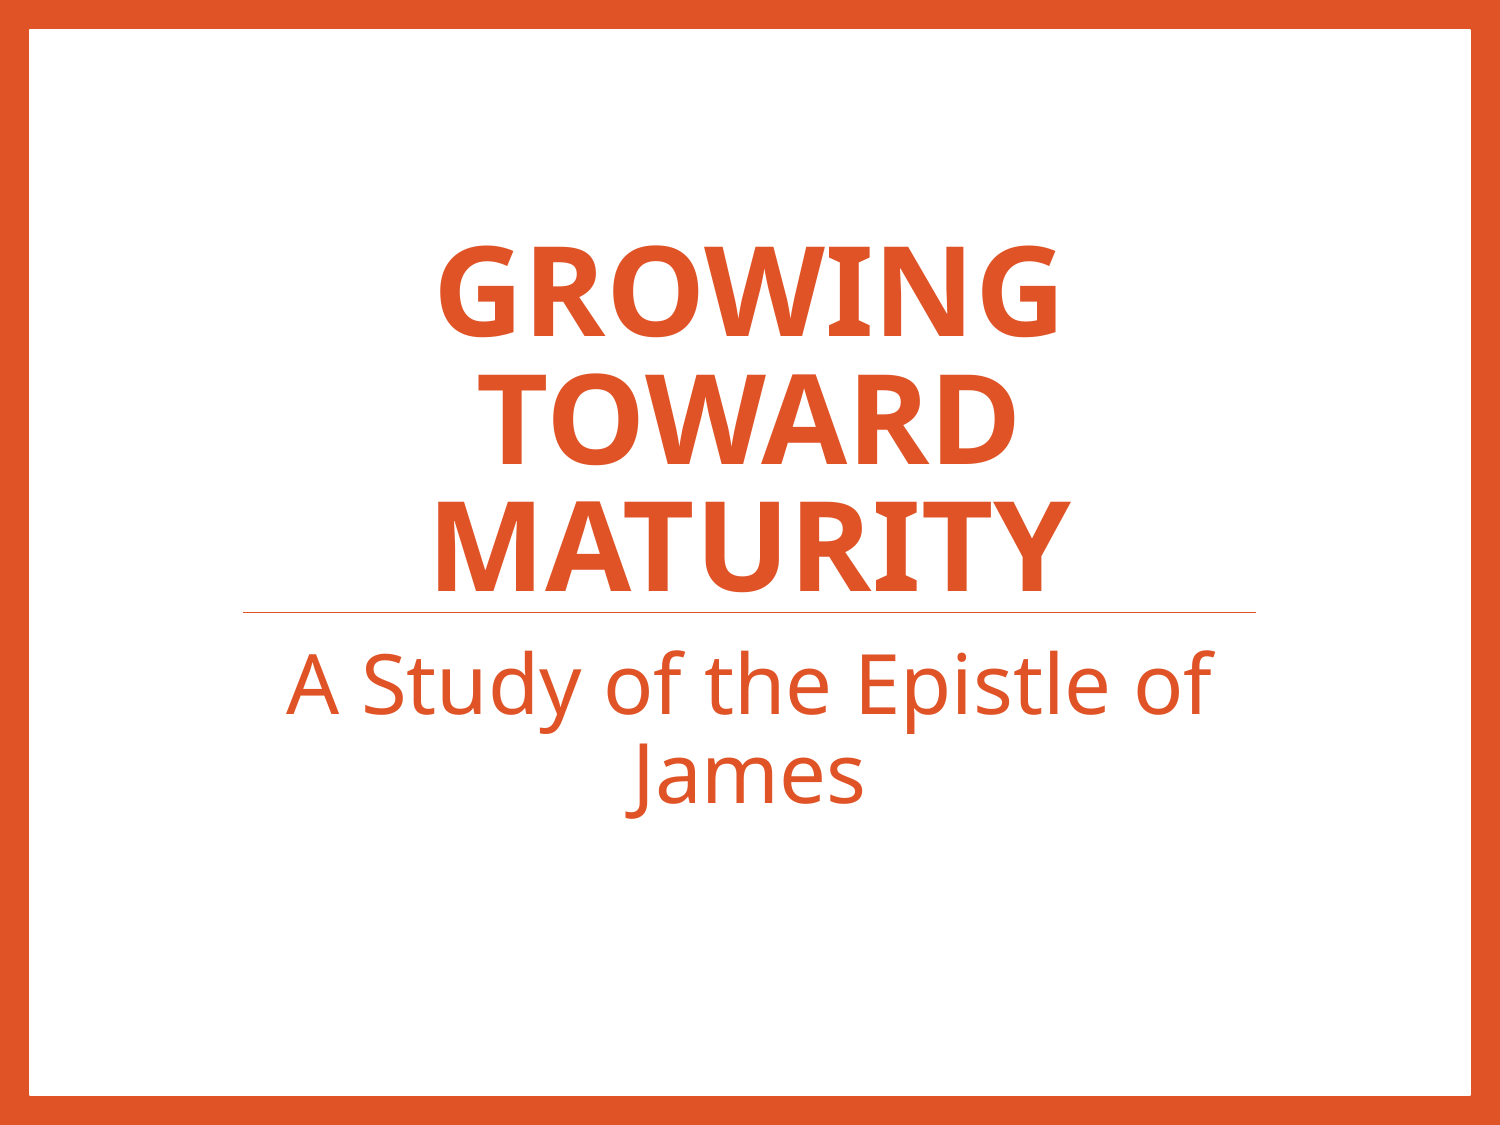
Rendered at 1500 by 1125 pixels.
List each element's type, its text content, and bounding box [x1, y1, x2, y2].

subtitle A Study of the Epistle of James [210, 634, 1289, 863]
title Growing Toward Maturity [136, 144, 1363, 625]
